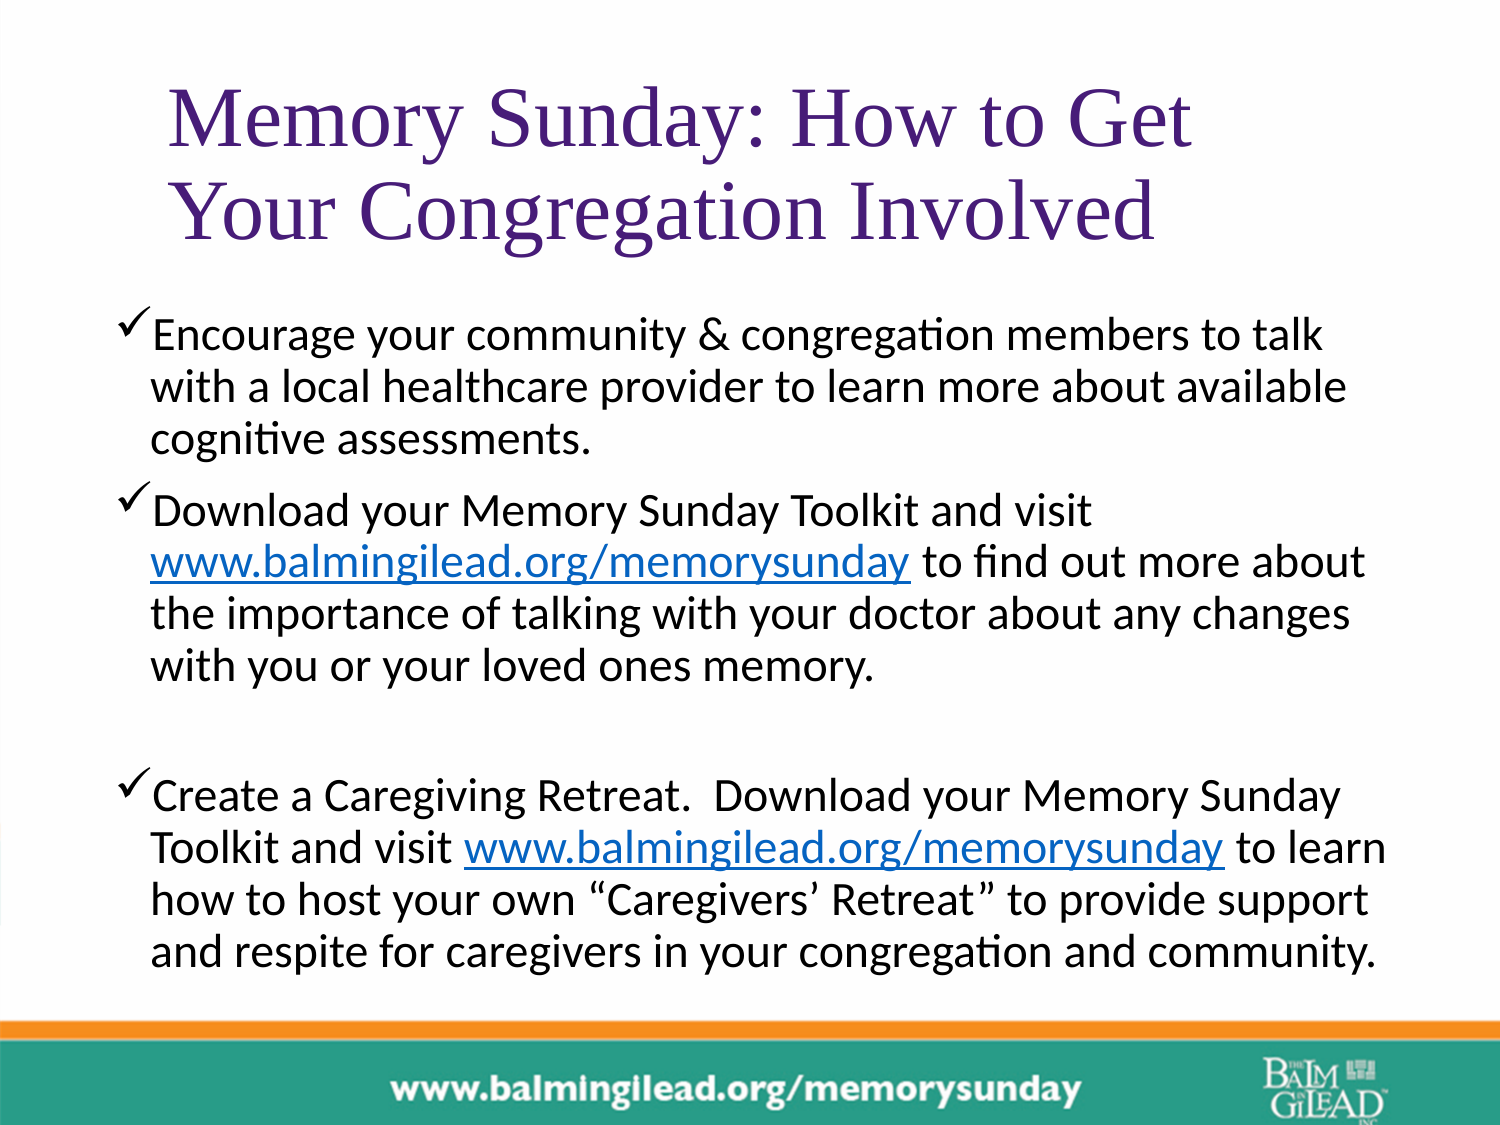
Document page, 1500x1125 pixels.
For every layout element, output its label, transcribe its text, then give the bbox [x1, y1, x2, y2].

picture [0, 0, 1500, 1125]
title Memory Sunday: How to Get Your Congregation Involved [152, 64, 1356, 93]
